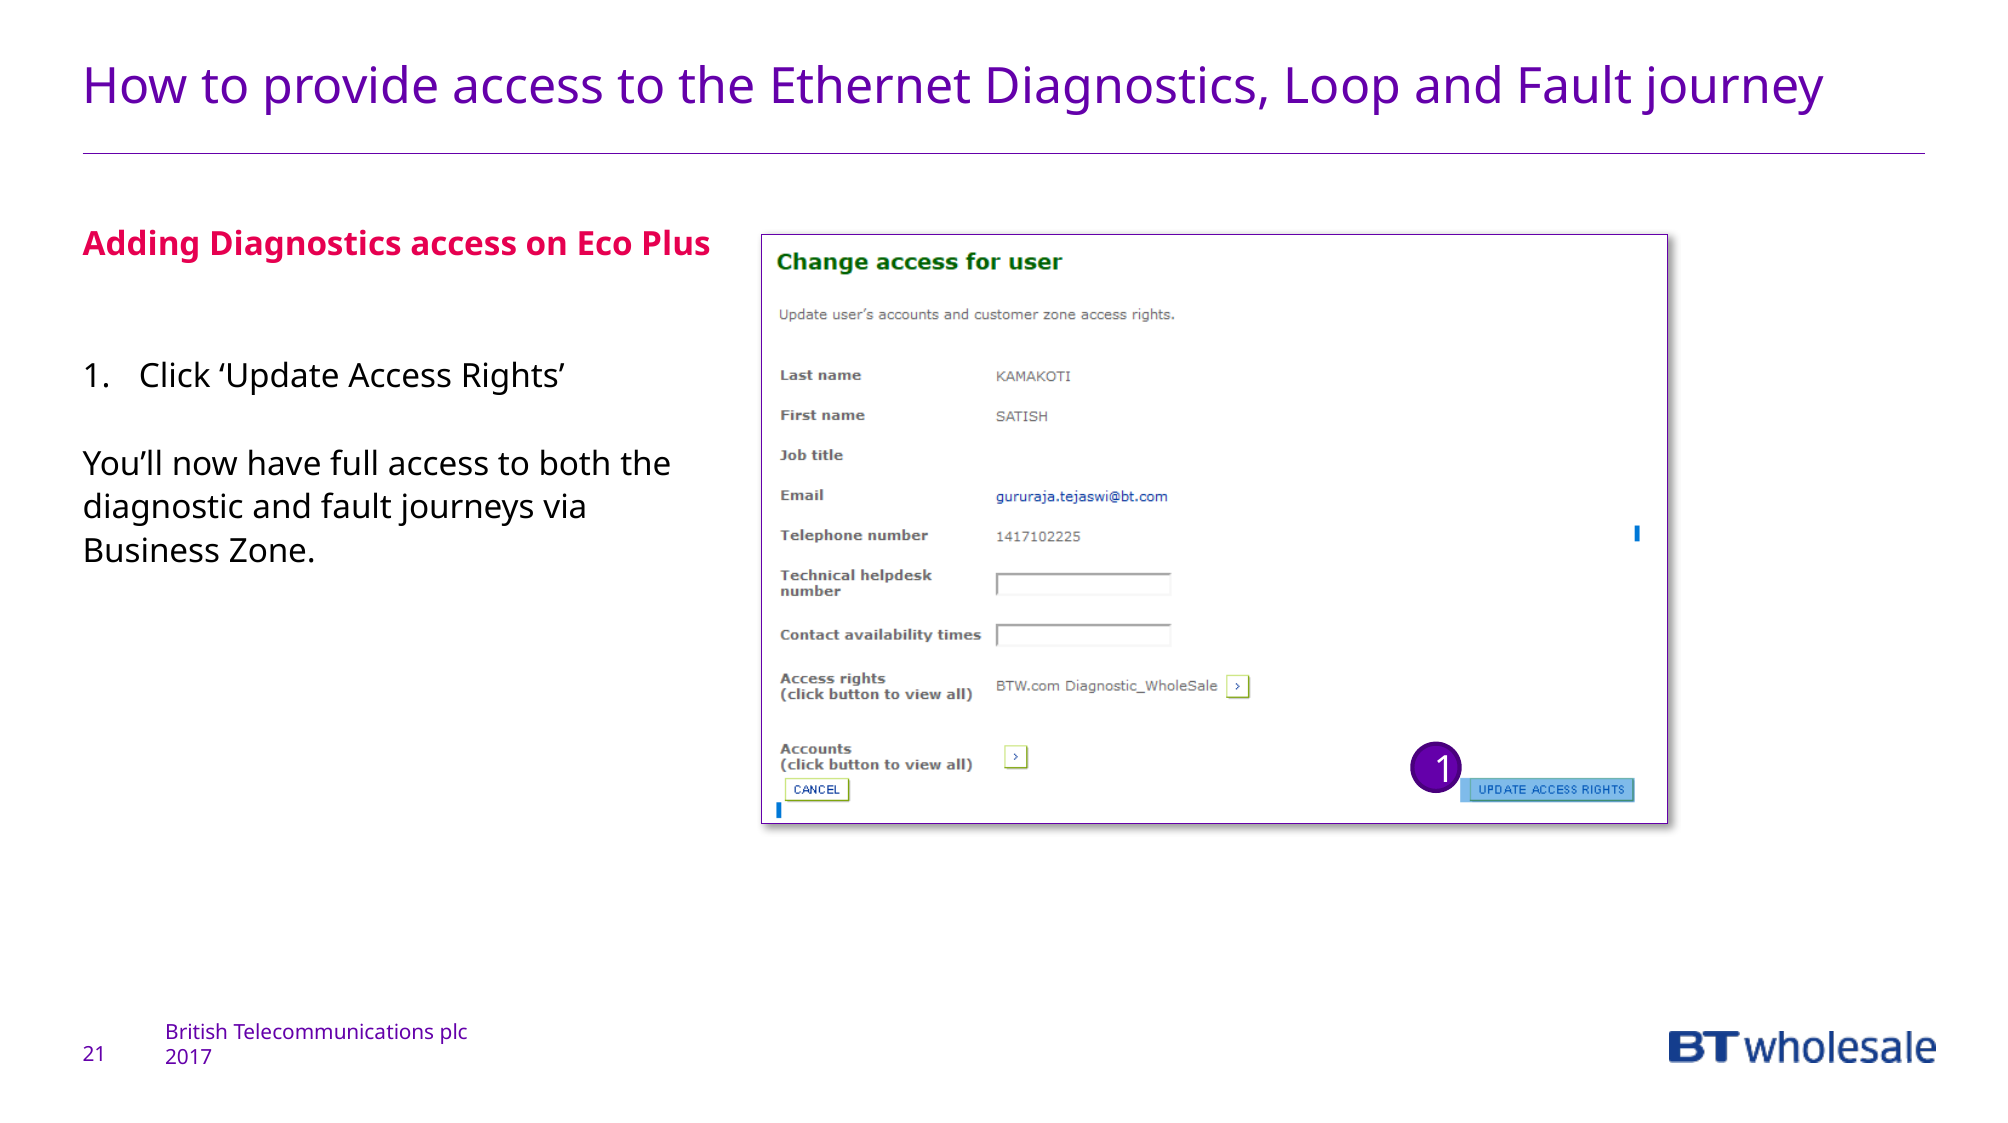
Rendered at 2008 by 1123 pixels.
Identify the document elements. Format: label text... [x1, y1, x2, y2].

picture [1669, 1031, 1936, 1063]
title How to provide access to the Ethernet Diagnostics, Loop and Fault journey [82, 53, 1926, 124]
list Adding Diagnostics access on Eco Plus Click ‘Update Access Rights’ You’ll now have full access to both the diagnostic and fault journeys via Business Zone. [82, 218, 724, 1022]
slide_number 21 [82, 1022, 142, 1069]
picture [761, 233, 1668, 824]
